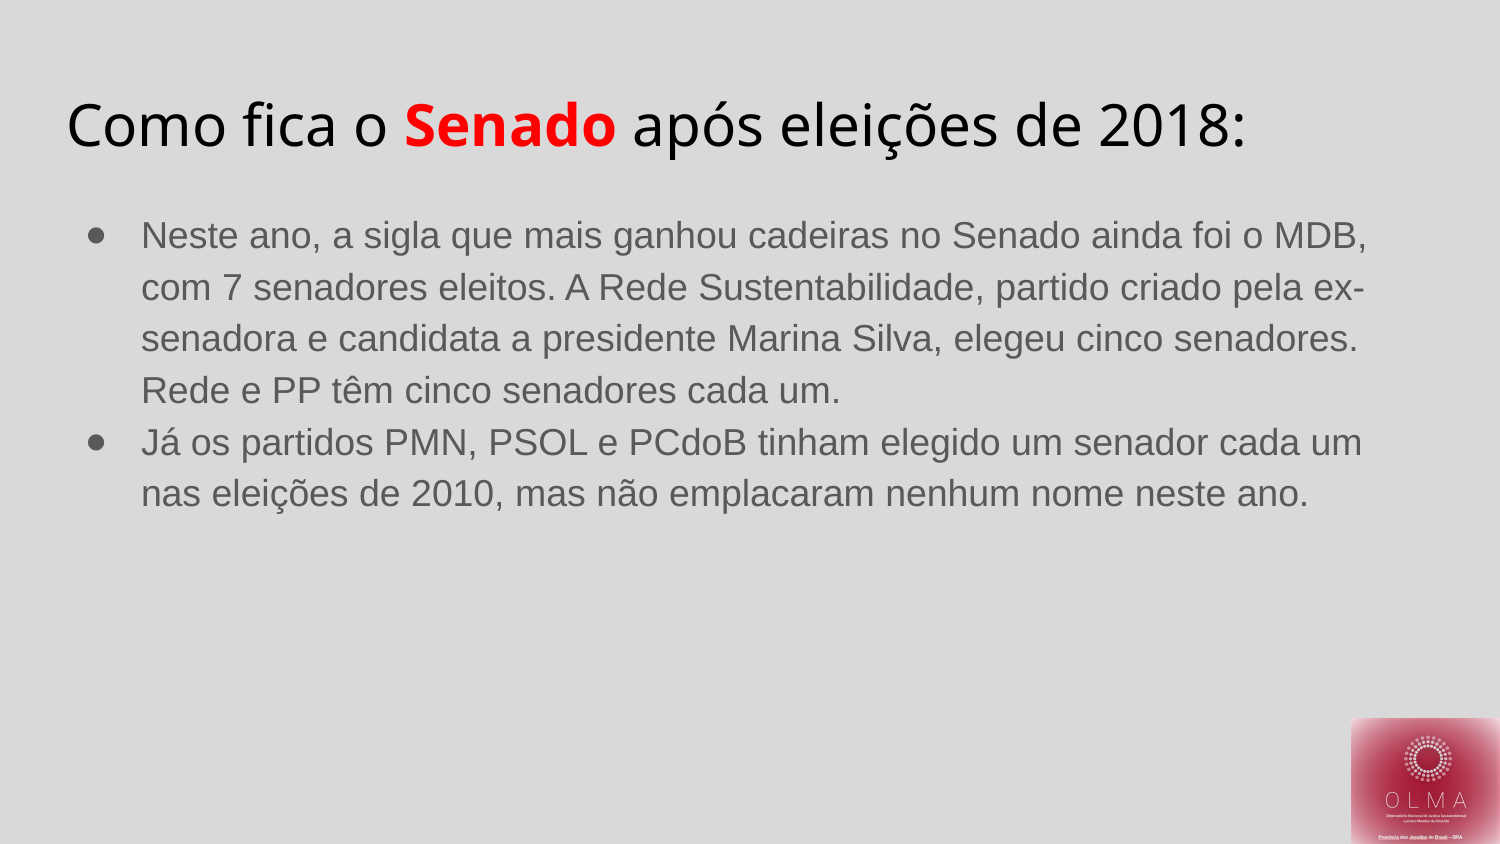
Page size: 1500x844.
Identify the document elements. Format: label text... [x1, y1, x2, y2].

list Neste ano, a sigla que mais ganhou cadeiras no Senado ainda foi o MDB, com 7 senadores eleitos. A Rede Sustentabilidade, partido criado pela ex-senadora e candidata a presidente Marina Silva, elegeu cinco senadores. Rede e PP têm cinco senadores cada um. Já os partidos PMN, PSOL e PCdoB tinham elegido um senador cada um nas eleições de 2010, mas não emplacaram nenhum nome neste ano. [51, 189, 1449, 750]
picture [1351, 718, 1500, 844]
title Como fica o Senado após eleições de 2018: [51, 72, 1449, 167]
